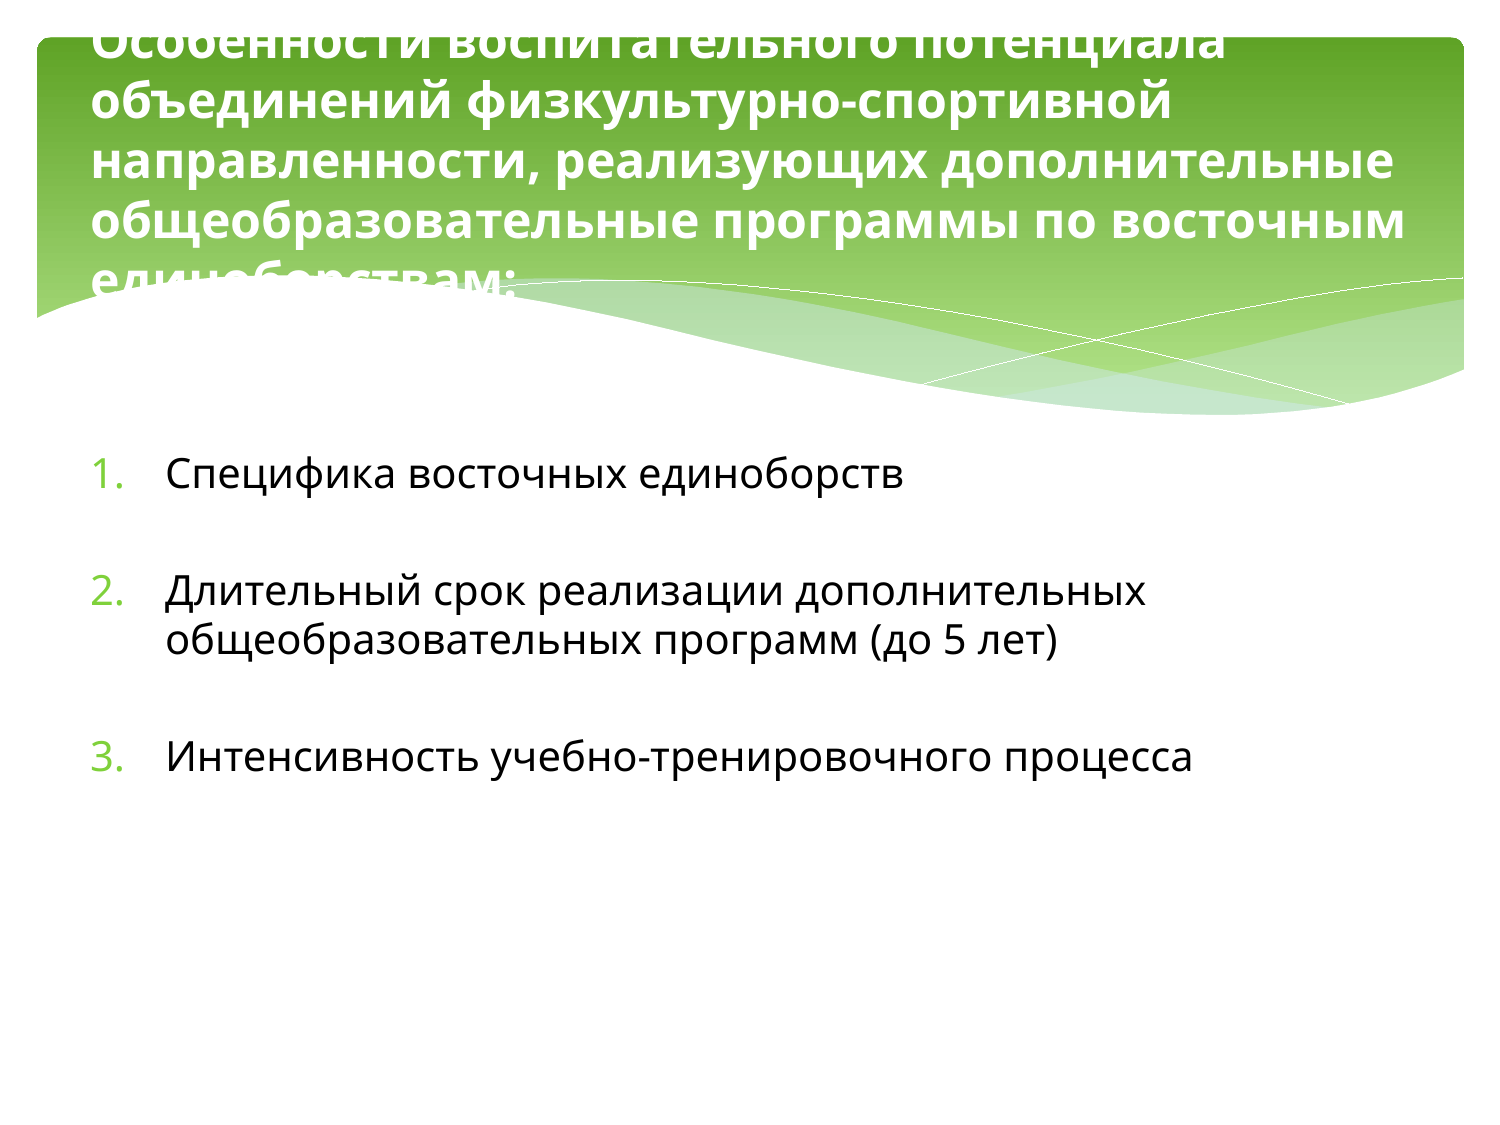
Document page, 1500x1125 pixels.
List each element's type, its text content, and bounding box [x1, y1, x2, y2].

title Особенности воспитательного потенциала объединений физкультурно-спортивной направленности, реализующих дополнительные общеобразовательные программы по восточным единоборствам: [75, 55, 1425, 261]
list Специфика восточных единоборств Длительный срок реализации дополнительных общеобразовательных программ (до 5 лет) Интенсивность учебно-тренировочного процесса [75, 438, 1500, 1005]
